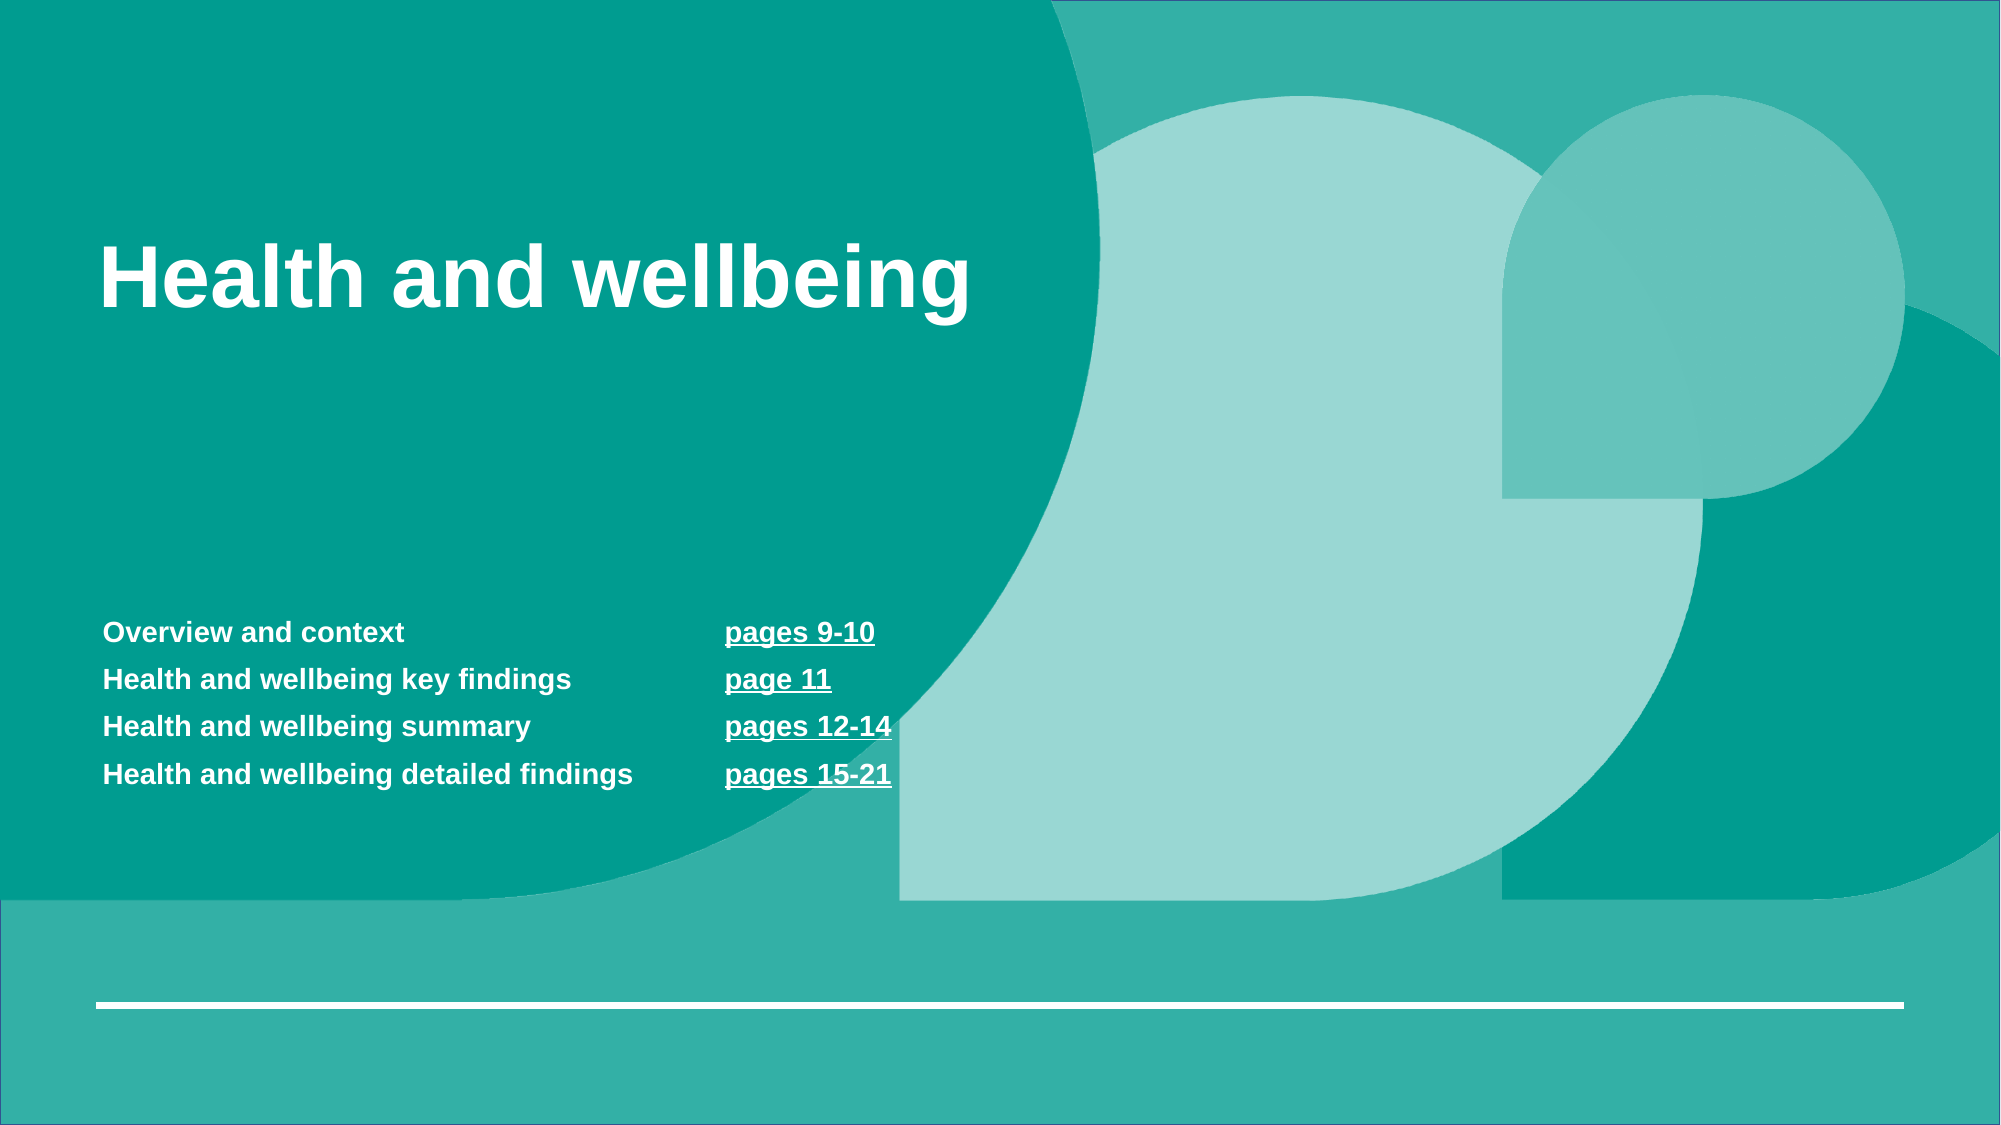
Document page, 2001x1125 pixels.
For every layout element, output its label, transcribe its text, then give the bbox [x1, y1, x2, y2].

table_cell Health and wellbeing key findings [97, 657, 719, 705]
table_cell Health and wellbeing detailed findings [97, 752, 719, 799]
table_cell pages 12-14 [719, 705, 904, 752]
table_header Overview and context [97, 610, 719, 657]
title Health and wellbeing [98, 231, 1000, 415]
table_cell pages 15-21 [719, 752, 904, 799]
picture [0, 0, 2001, 901]
table_cell page 11 [719, 657, 904, 705]
table_cell Health and wellbeing summary [97, 705, 719, 752]
table_header pages 9-10 [719, 610, 904, 657]
